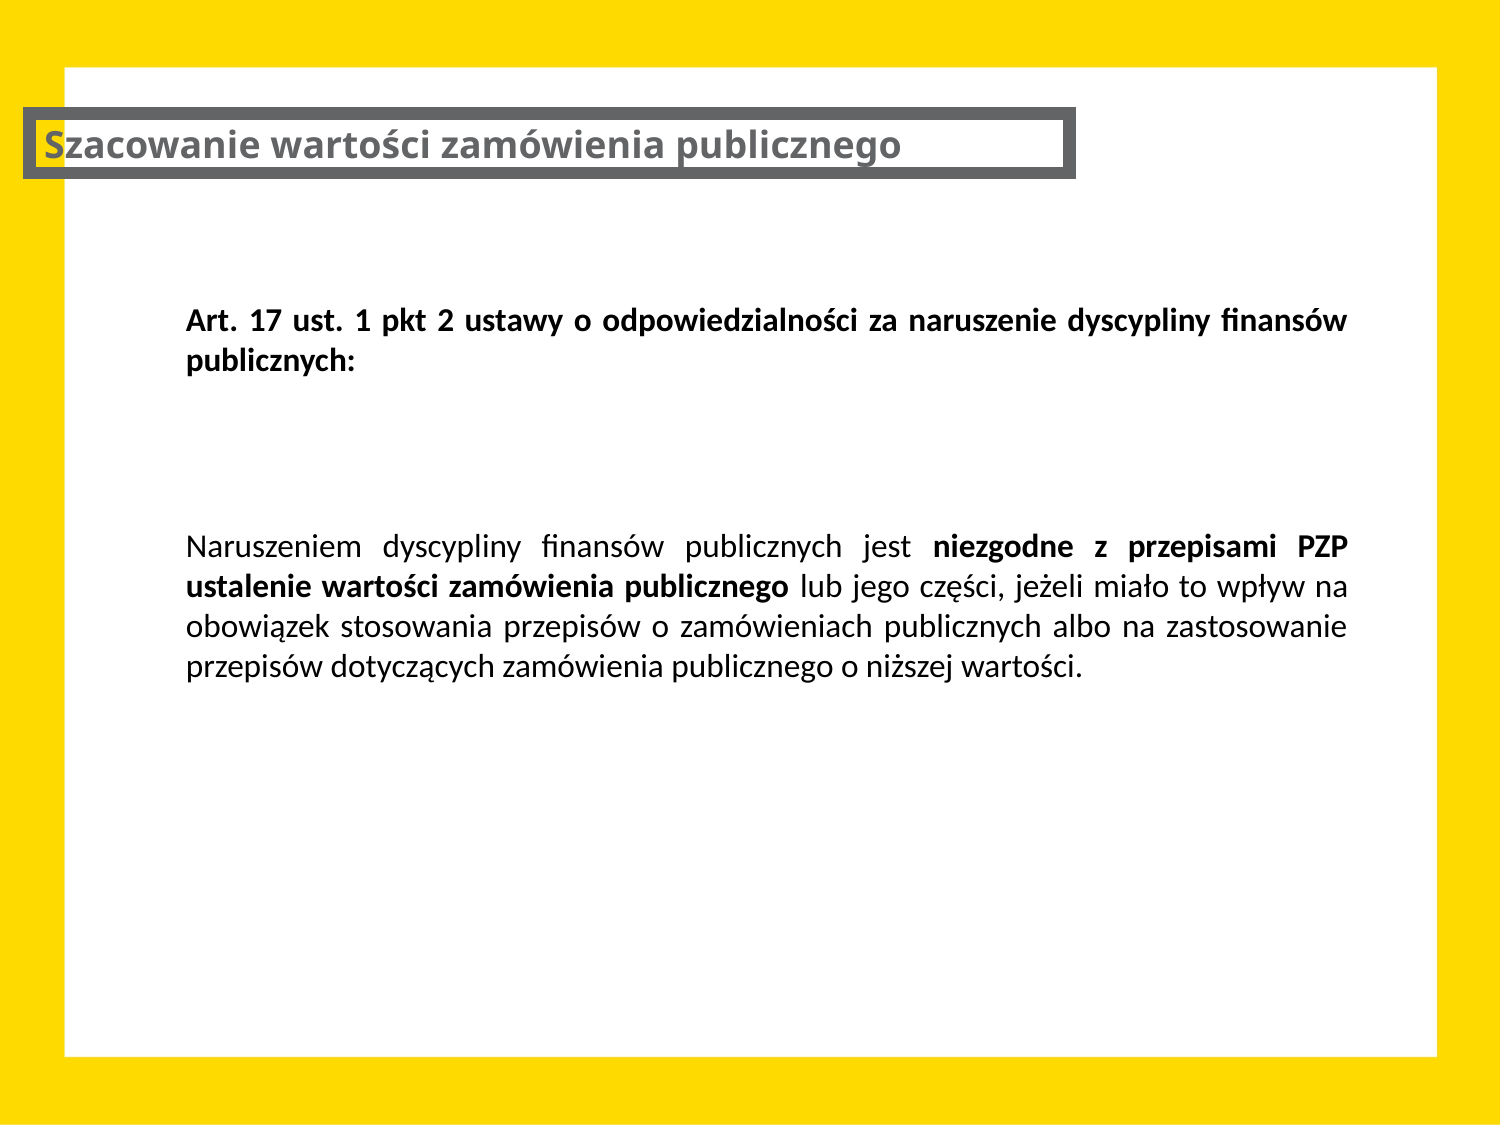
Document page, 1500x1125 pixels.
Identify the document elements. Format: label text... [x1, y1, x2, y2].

text_box Art. 17 ust. 1 pkt 2 ustawy o odpowiedzialności za naruszenie dyscypliny finansów publicznych: Naruszeniem dyscypliny finansów publicznych jest niezgodne z przepisami PZP ustalenie wartości zamówienia publicznego lub jego części, jeżeli miało to wpływ na obowiązek stosowania przepisów o zamówieniach publicznych albo na zastosowanie przepisów dotyczących zamówienia publicznego o niższej wartości. [171, 290, 1364, 739]
text_box Szacowanie wartości zamówienia publicznego [29, 113, 1070, 174]
picture [0, 0, 1500, 1125]
